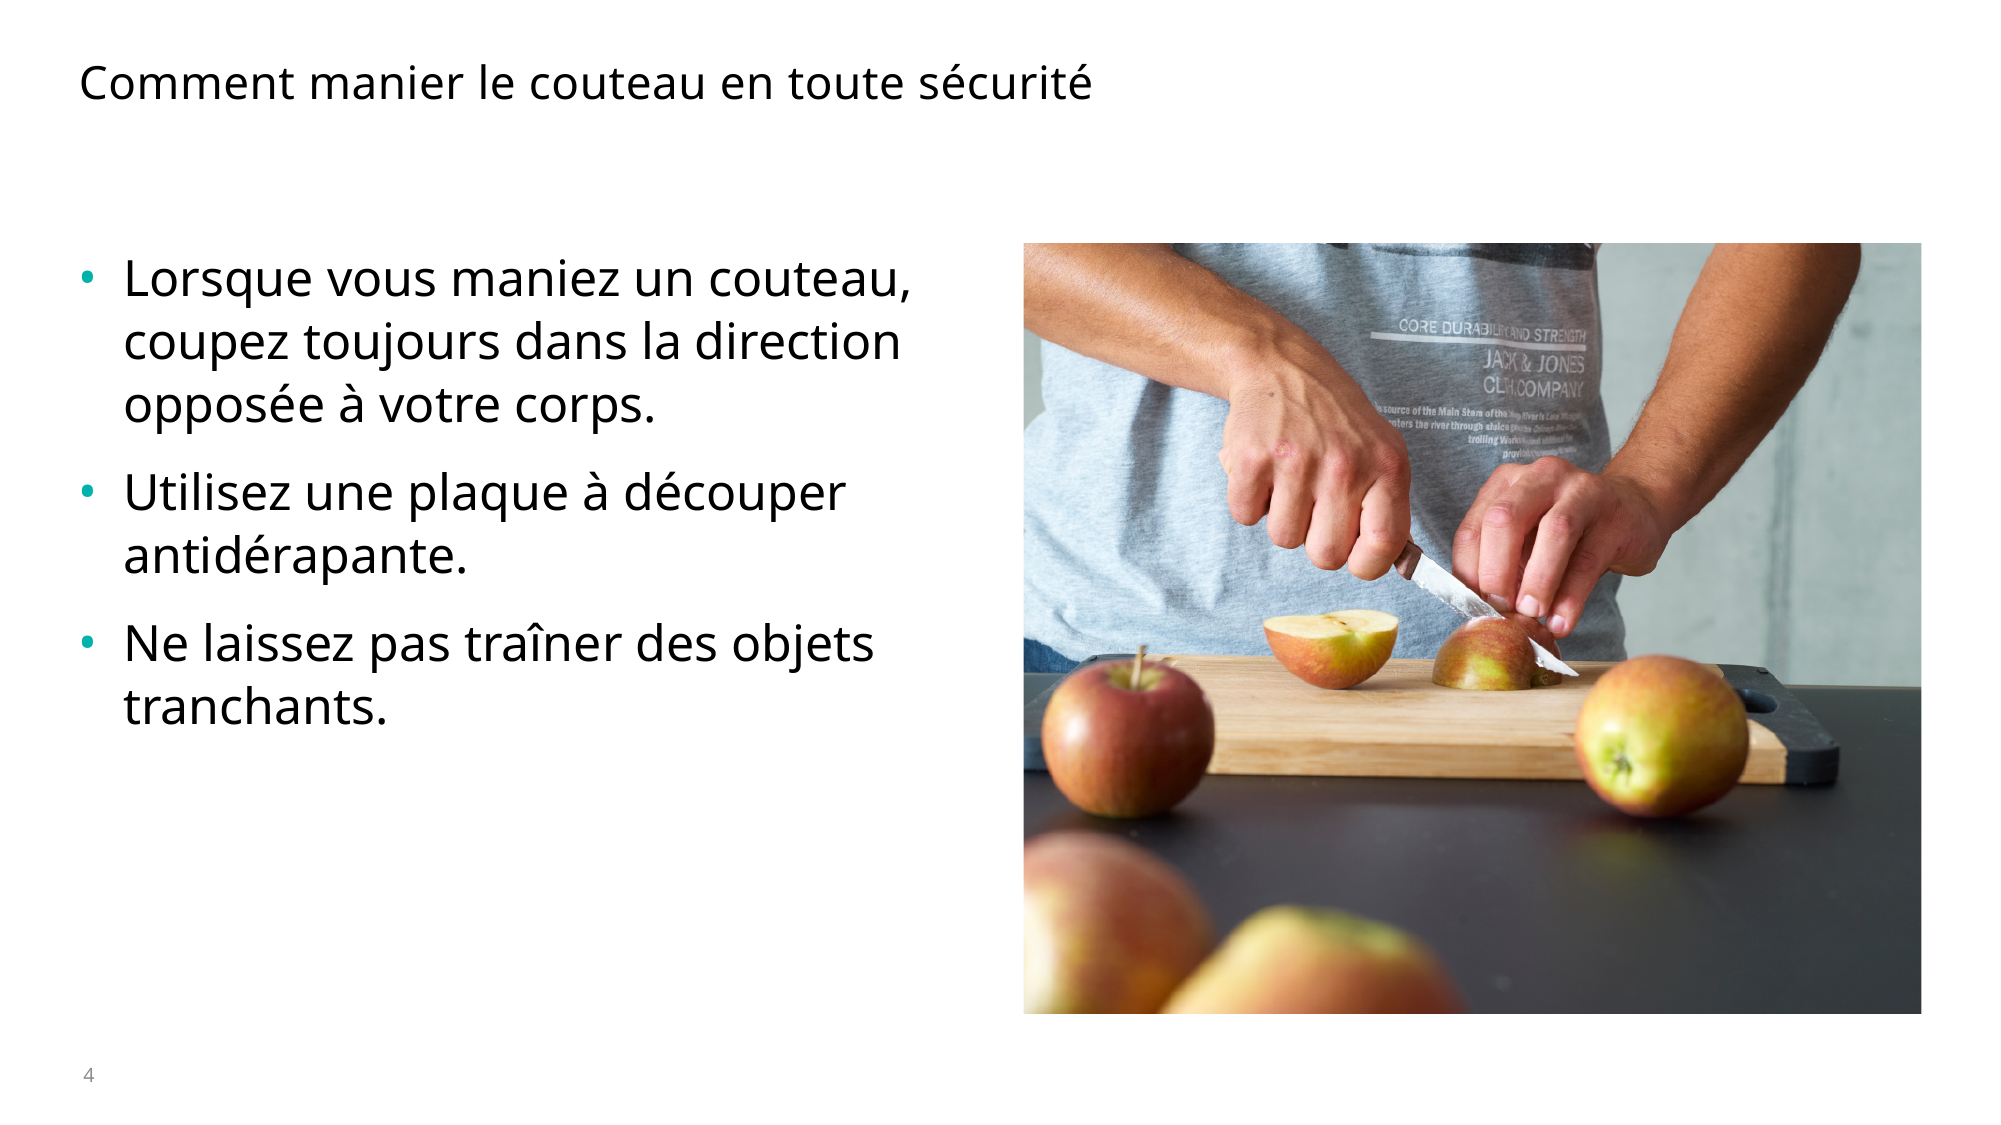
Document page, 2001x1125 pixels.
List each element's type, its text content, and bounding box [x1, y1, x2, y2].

slide_number 4 [83, 1063, 218, 1090]
title Comment manier le couteau en toute sécurité [78, 59, 1922, 112]
list Lorsque vous maniez un couteau, coupez toujours dans la direction opposée à votre corps. Utilisez une plaque à découper antidérapante. Ne laissez pas traîner des objets tranchants. [78, 243, 977, 1014]
picture [1023, 243, 1922, 1014]
